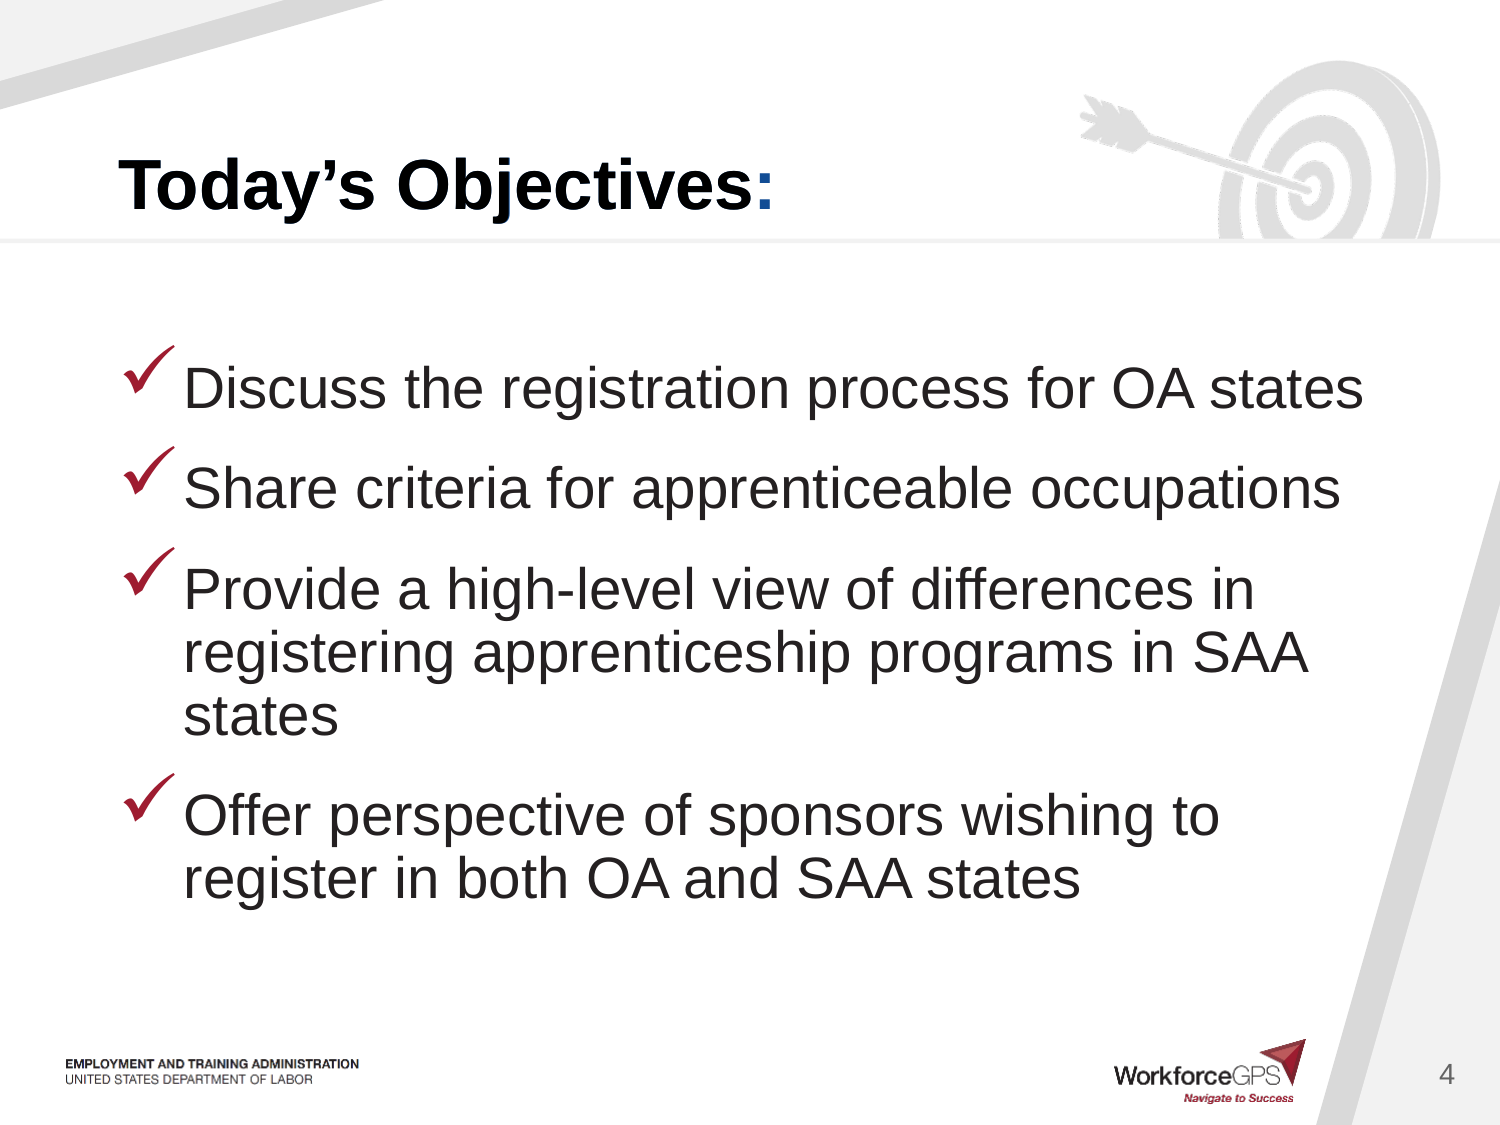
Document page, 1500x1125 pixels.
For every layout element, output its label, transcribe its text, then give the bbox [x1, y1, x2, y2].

list Discuss the registration process for OA states Share criteria for apprenticeable occupations Provide a high-level view of differences in registering apprenticeship programs in SAA states Offer perspective of sponsors wishing to register in both OA and SAA states [103, 256, 1409, 1014]
picture [59, 1053, 370, 1092]
picture [1112, 1038, 1308, 1105]
title Today’s Objectives [103, 59, 1409, 233]
picture [1079, 59, 1442, 238]
slide_number 4 [1260, 1042, 1471, 1103]
